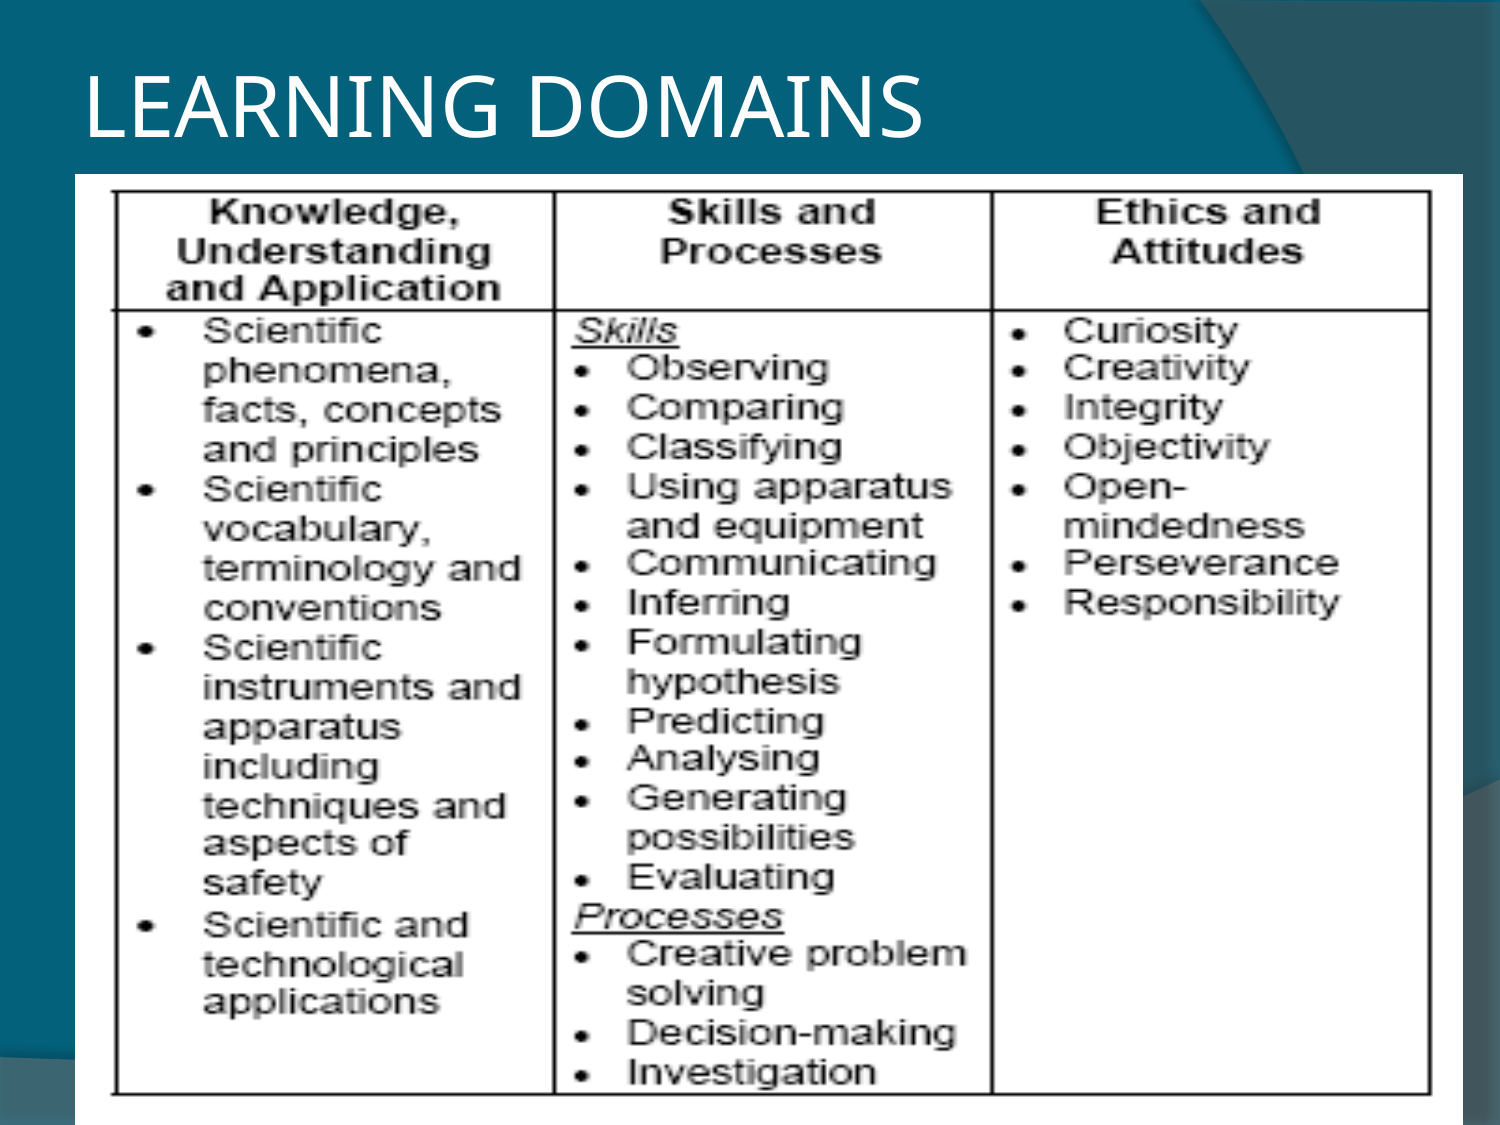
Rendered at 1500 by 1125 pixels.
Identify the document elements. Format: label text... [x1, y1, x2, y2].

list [74, 174, 1463, 1125]
title LEARNING DOMAINS [75, 45, 1425, 163]
